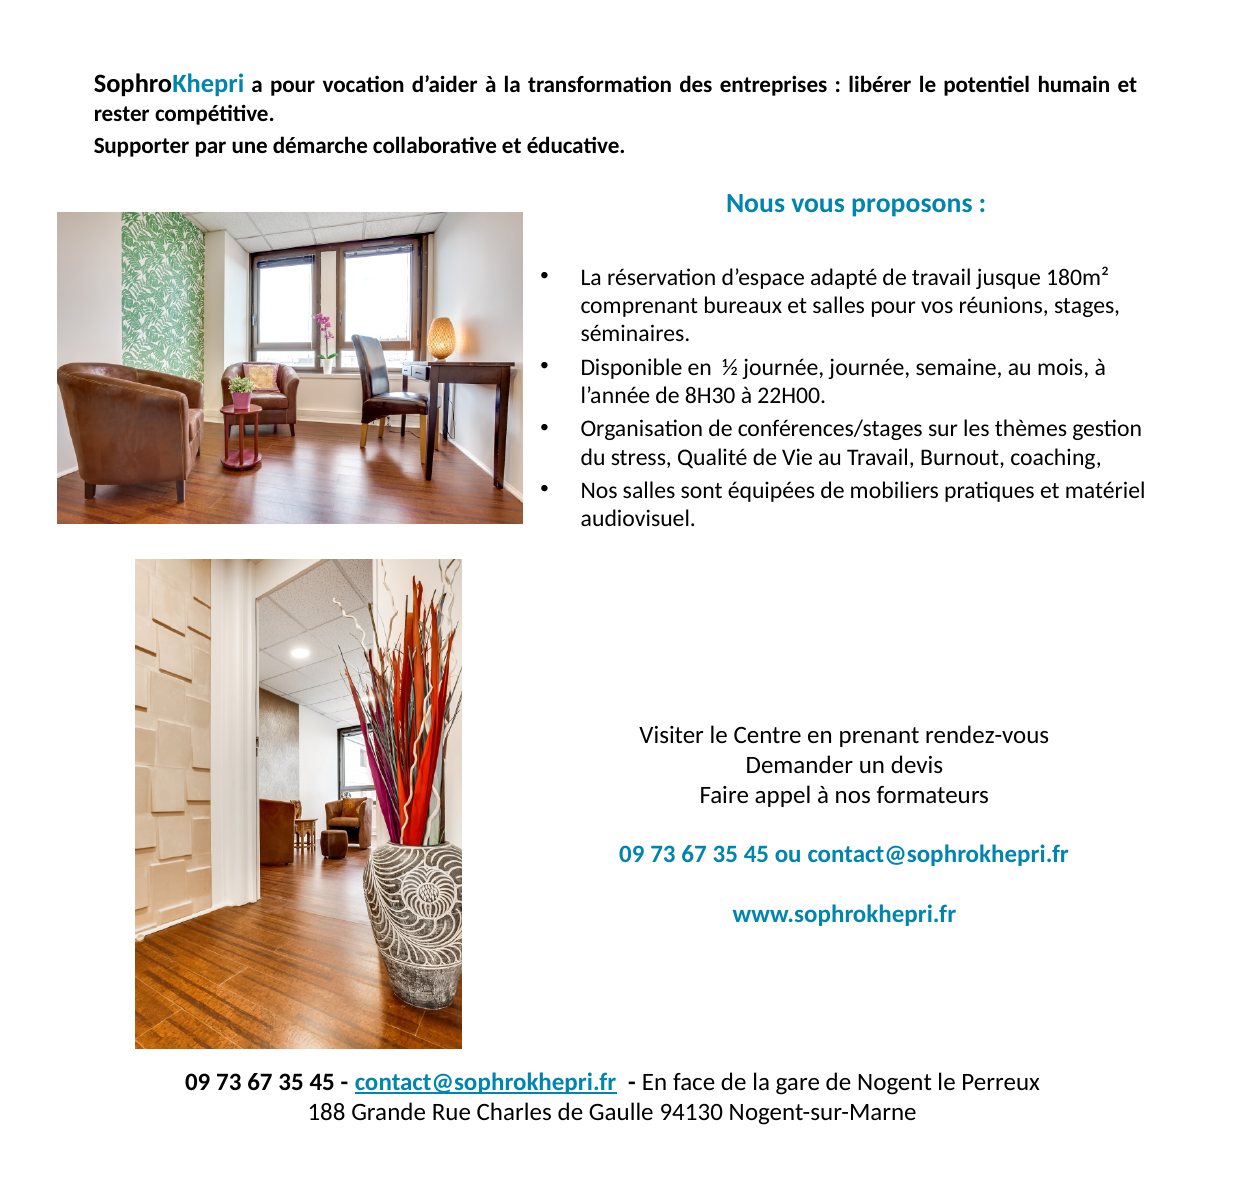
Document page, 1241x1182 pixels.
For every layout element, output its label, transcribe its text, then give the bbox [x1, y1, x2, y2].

picture [135, 559, 463, 1050]
picture [56, 212, 523, 524]
text_box Visiter le Centre en prenant rendez-vous Demander un devis Faire appel à nos formateurs 09 73 67 35 45 ou contact@sophrokhepri.fr www.sophrokhepri.fr [572, 680, 1117, 966]
text_box Nous vous proposons : La réservation d’espace adapté de travail jusque 180m² comprenant bureaux et salles pour vos réunions, stages, séminaires. Disponible en ½ journée, journée, semaine, au mois, à l’année de 8H30 à 22H00. Organisation de conférences/stages sur les thèmes gestion du stress, Qualité de Vie au Travail, Burnout, coaching, Nos salles sont équipées de mobiliers pratiques et matériel audiovisuel. [525, 177, 1188, 544]
text_box 09 73 67 35 45 - contact@sophrokhepri.fr - En face de la gare de Nogent le Perreux 188 Grande Rue Charles de Gaulle 94130 Nogent-sur-Marne [74, 1058, 1152, 1133]
text_box SophroKhepri a pour vocation d’aider à la transformation des entreprises : libérer le potentiel humain et rester compétitive. Supporter par une démarche collaborative et éducative. [79, 58, 1152, 166]
